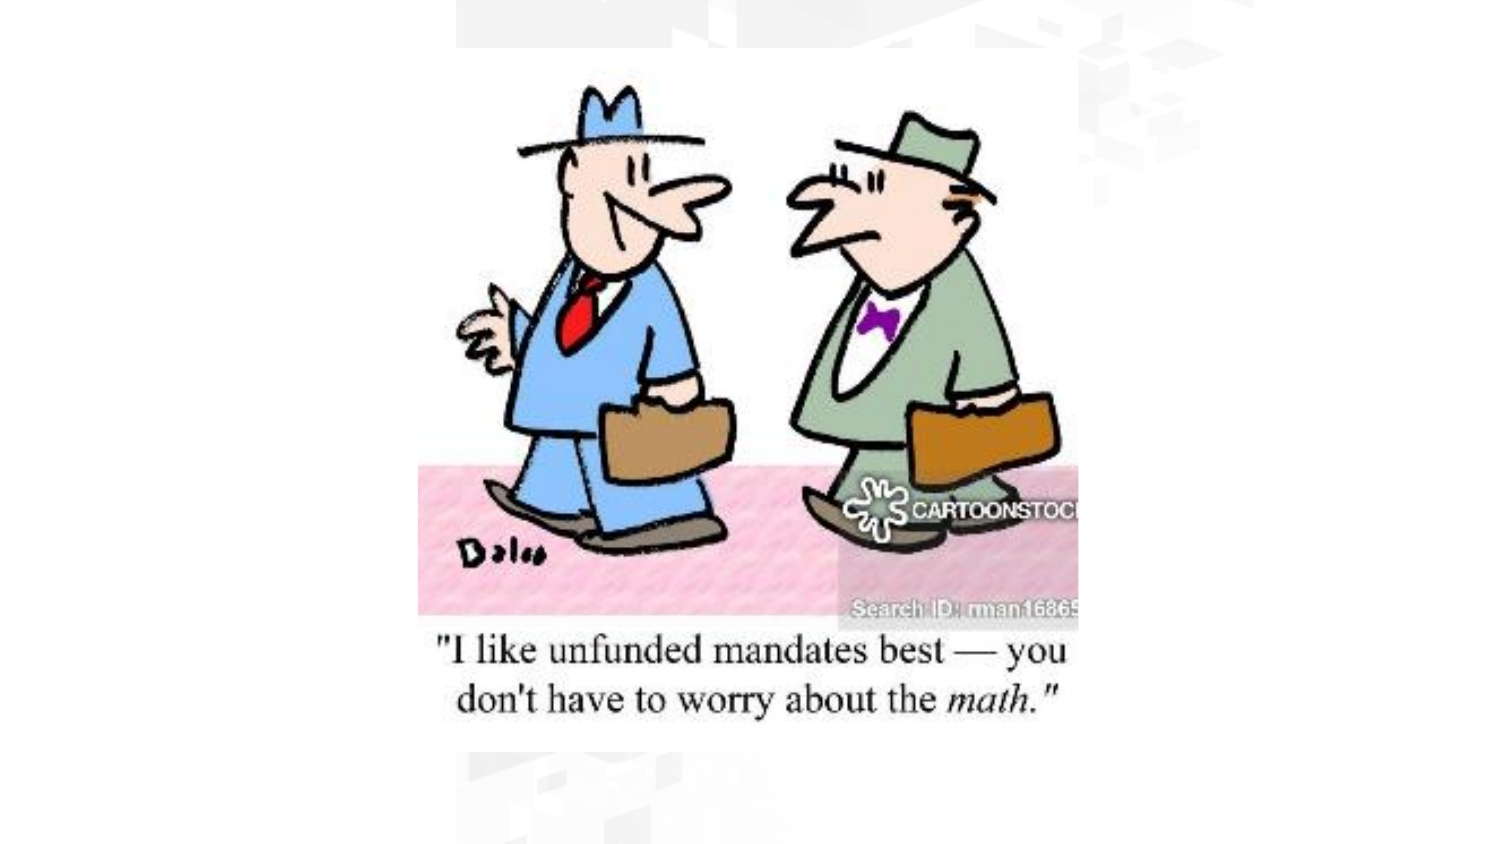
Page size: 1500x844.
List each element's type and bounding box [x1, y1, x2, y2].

picture [417, 0, 1357, 844]
